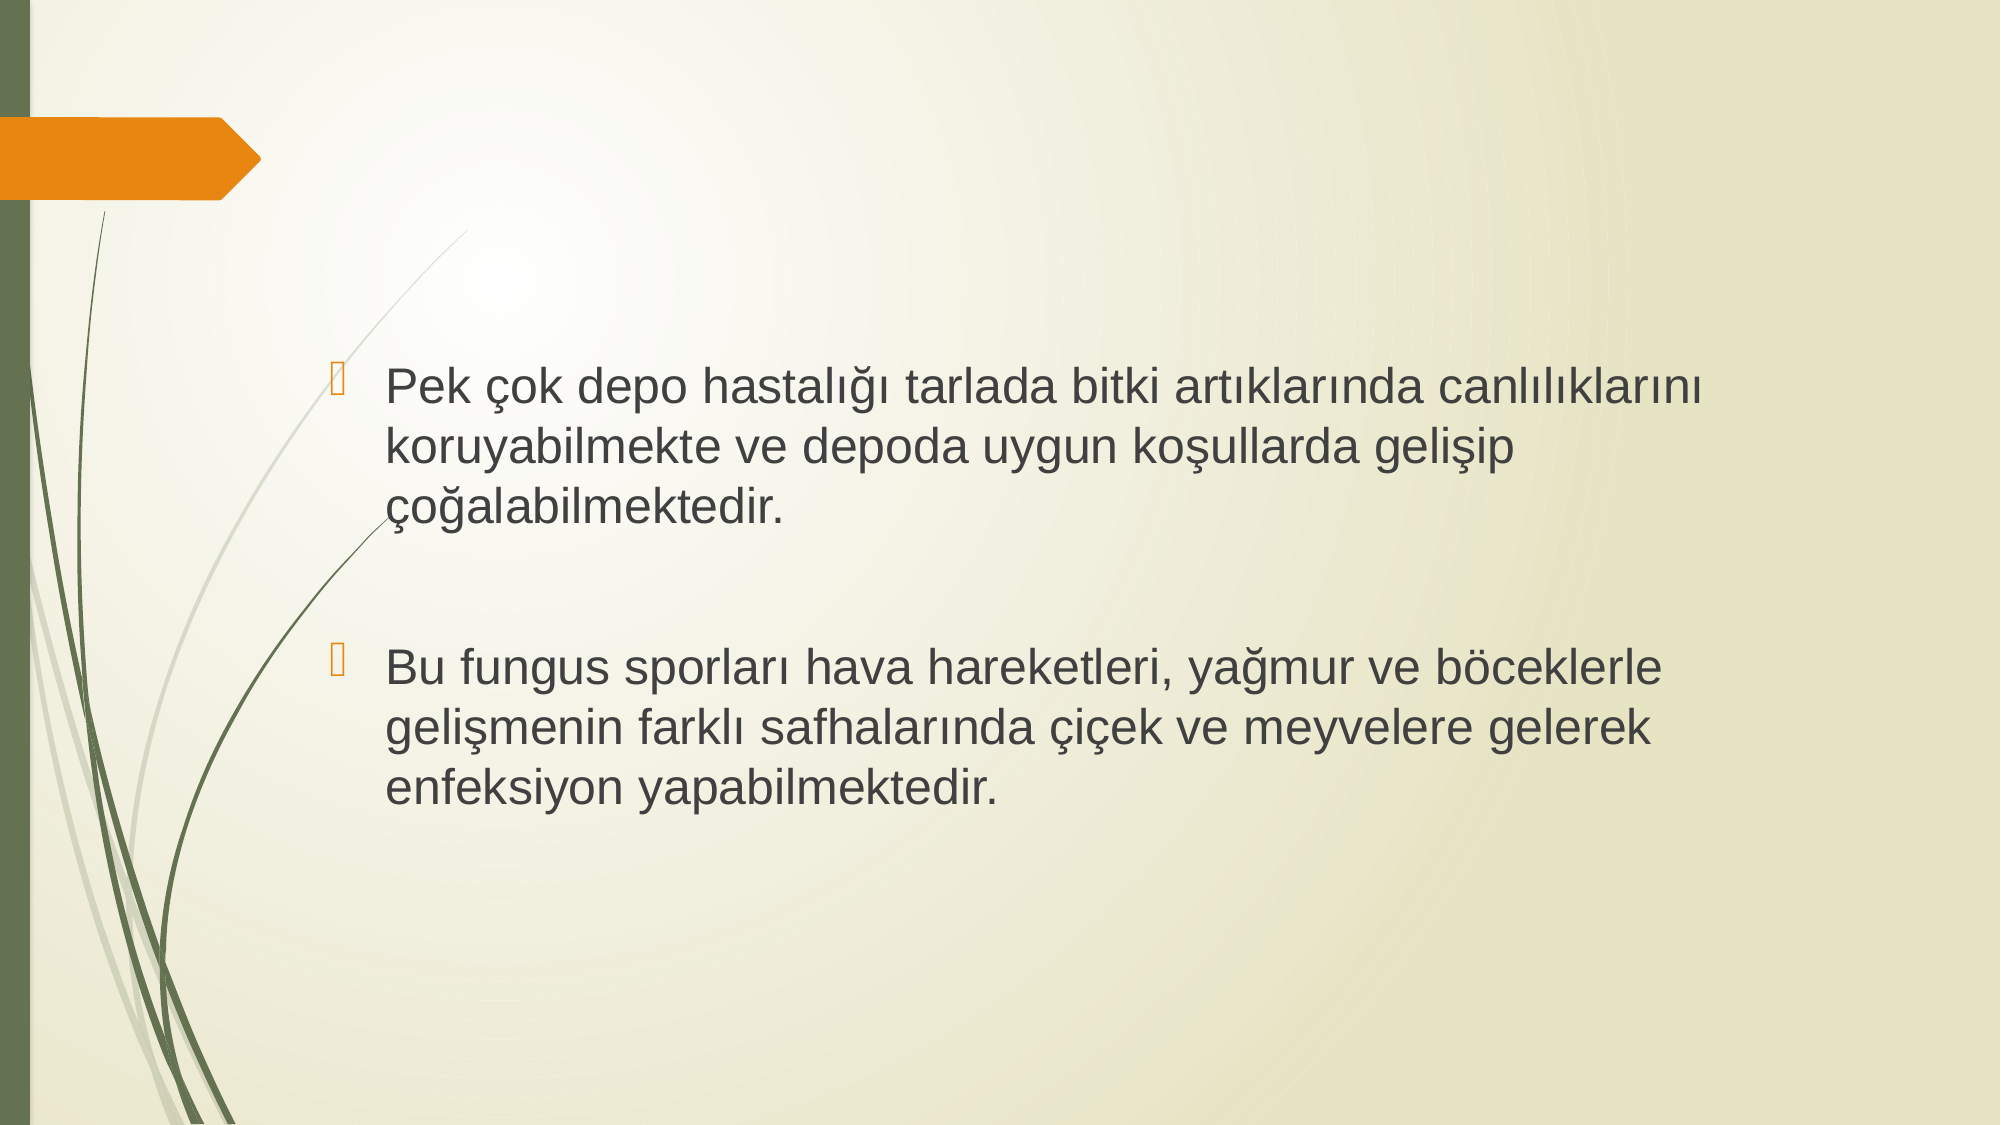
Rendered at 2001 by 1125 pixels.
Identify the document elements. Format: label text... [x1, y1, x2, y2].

list Pek çok depo hastalığı tarlada bitki artıklarında canlılıklarını koruyabilmekte ve depoda uygun koşullarda gelişip çoğalabilmektedir. Bu fungus sporları hava hareketleri, yağmur ve böceklerle gelişmenin farklı safhalarında çiçek ve meyvelere gelerek enfeksiyon yapabilmektedir. [314, 345, 1777, 966]
